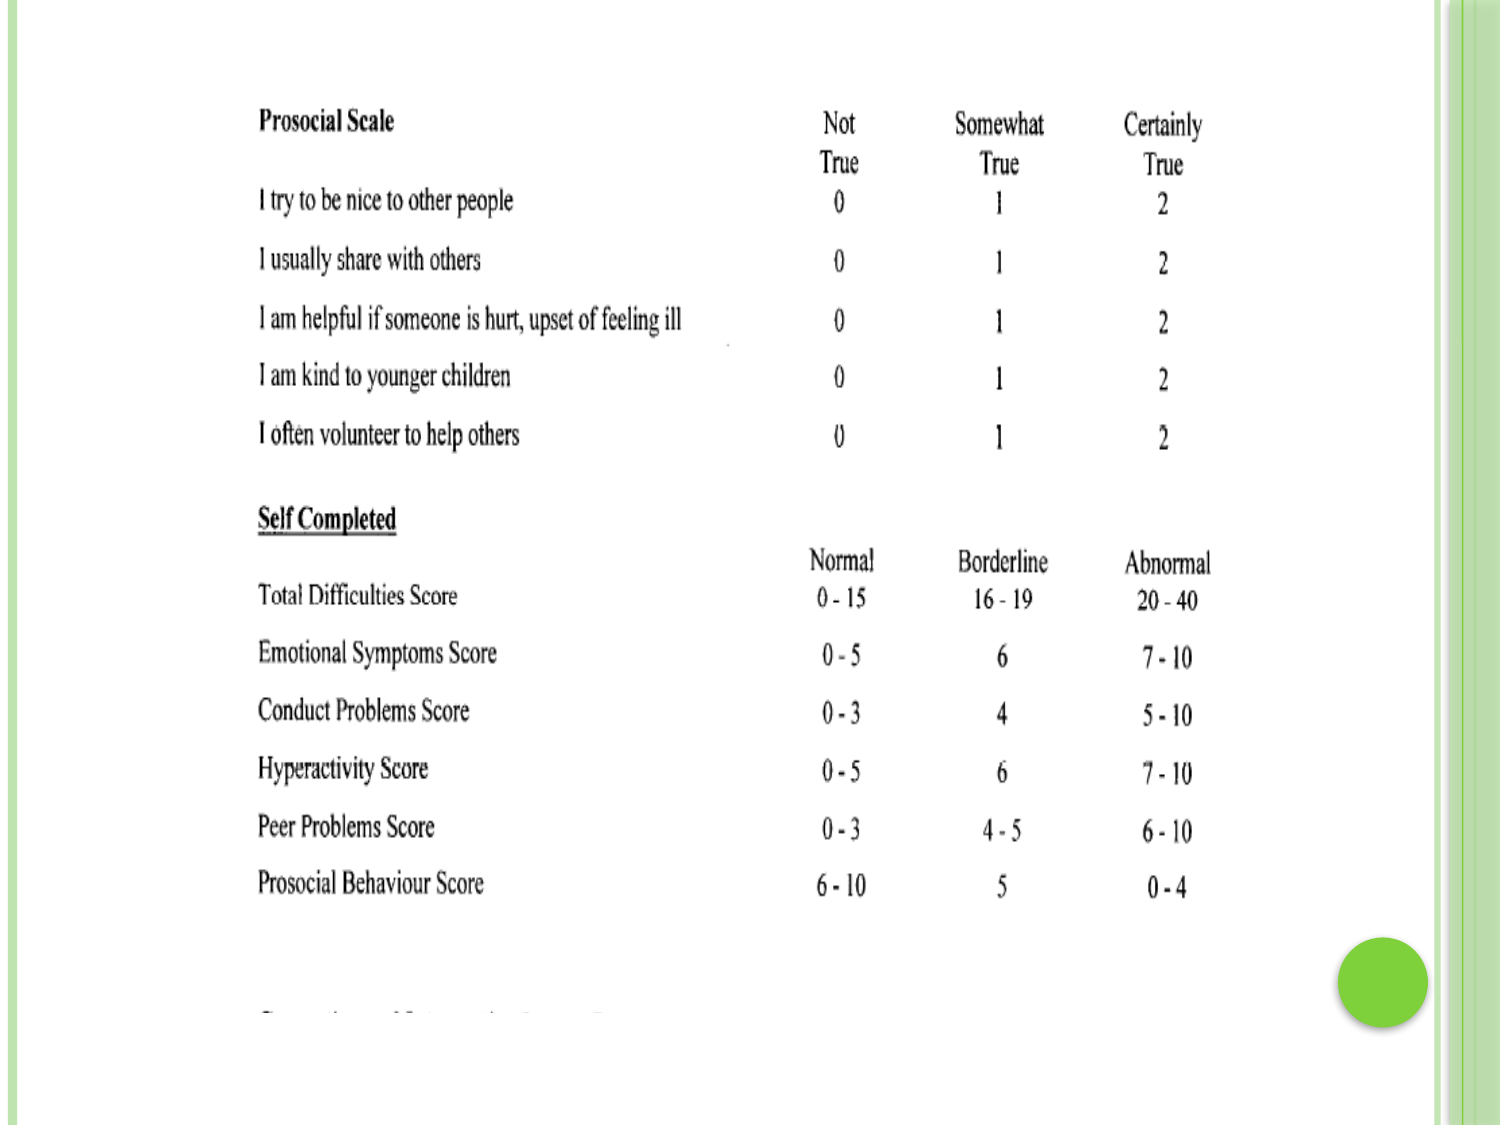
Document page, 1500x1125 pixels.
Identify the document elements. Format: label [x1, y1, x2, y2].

list [186, 61, 1288, 485]
picture [186, 486, 1313, 1013]
